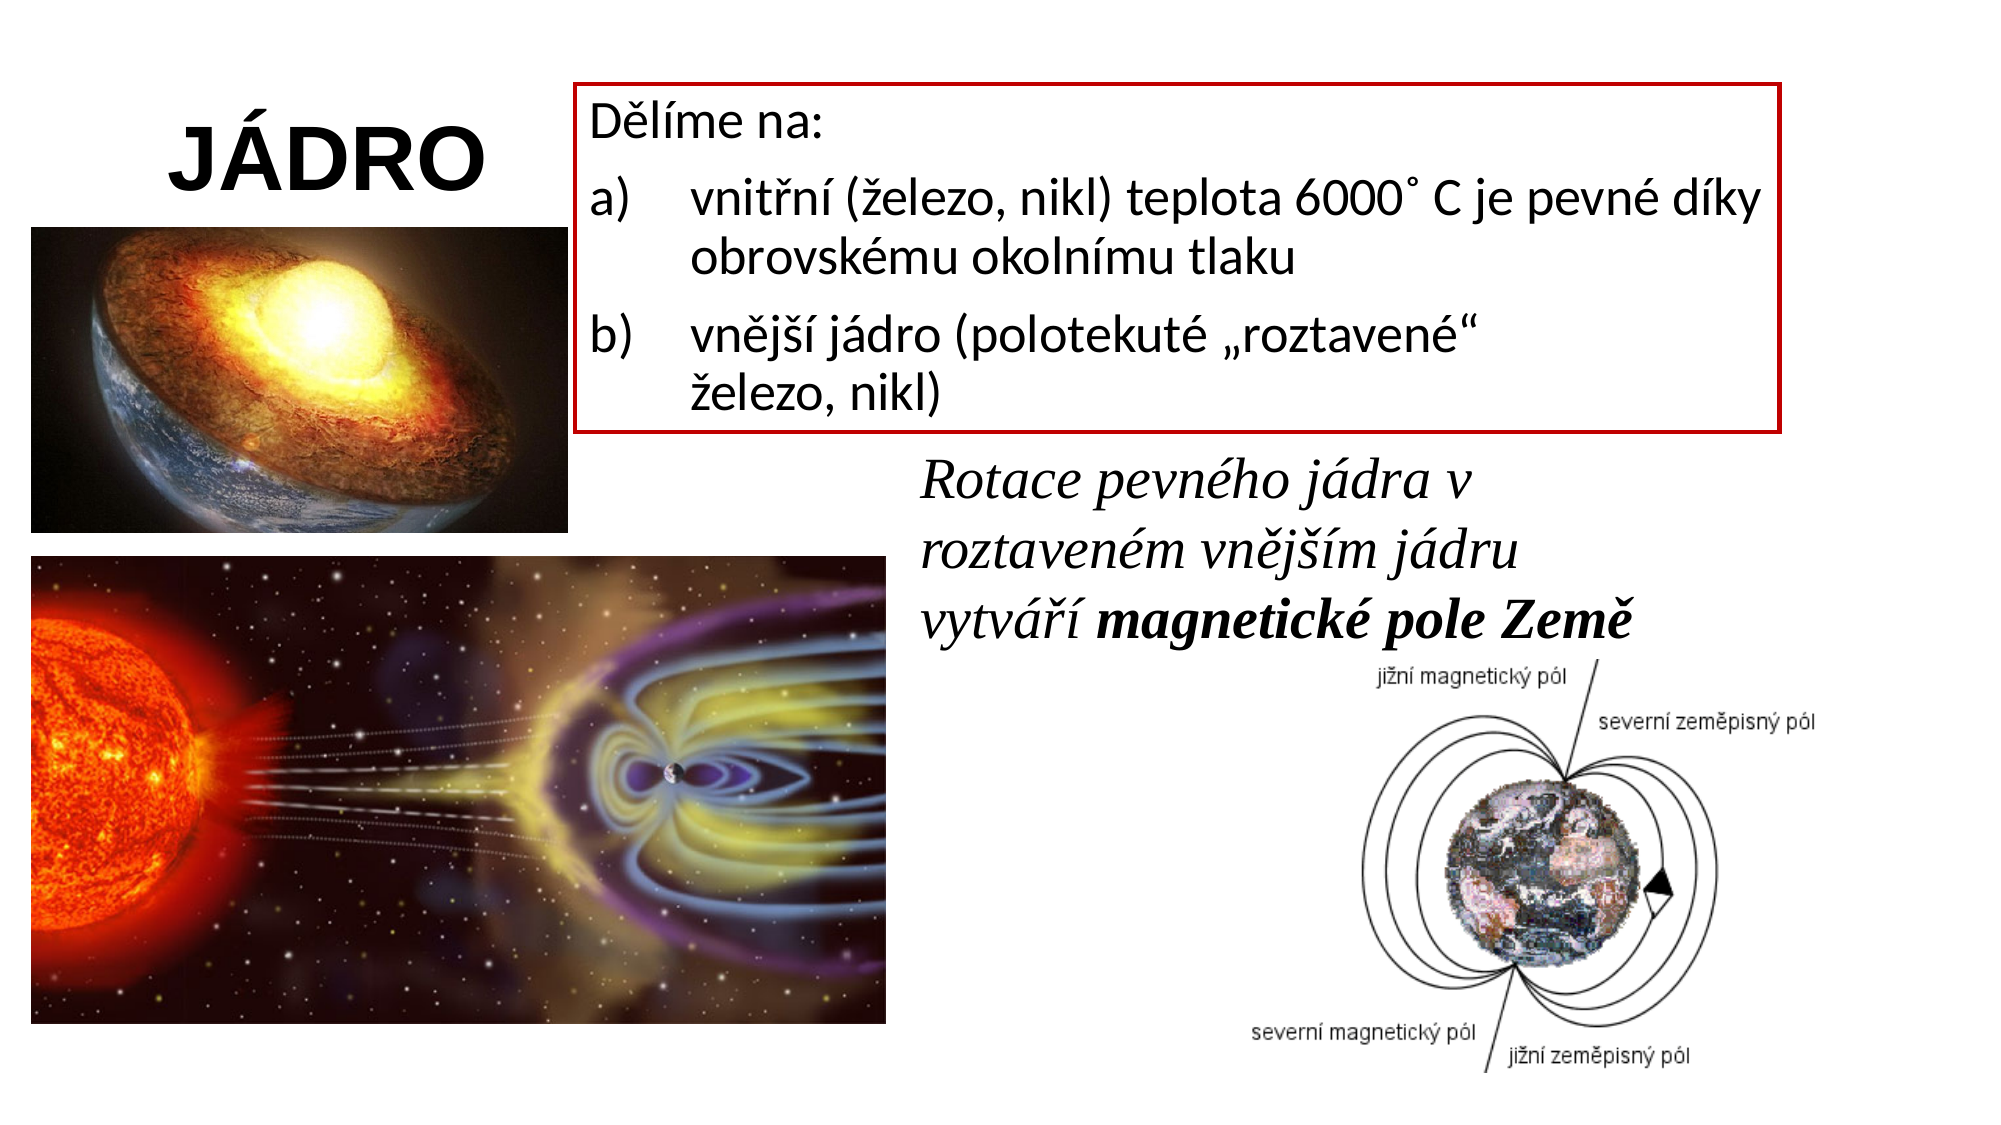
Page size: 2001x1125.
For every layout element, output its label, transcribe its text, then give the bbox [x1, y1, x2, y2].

list Dělíme na: vnitřní (železo, nikl) teplota 6000˚ C je pevné díky obrovskému okolnímu tlaku vnější jádro (polotekuté „roztavené“ železo, nikl) [574, 83, 1780, 433]
title JÁDRO [152, 67, 578, 255]
text_box Rotace pevného jádra v roztaveném vnějším jádru vytváří magnetické pole Země [905, 432, 1693, 658]
picture [31, 227, 568, 533]
picture [31, 556, 886, 1024]
picture [1247, 659, 1822, 1073]
